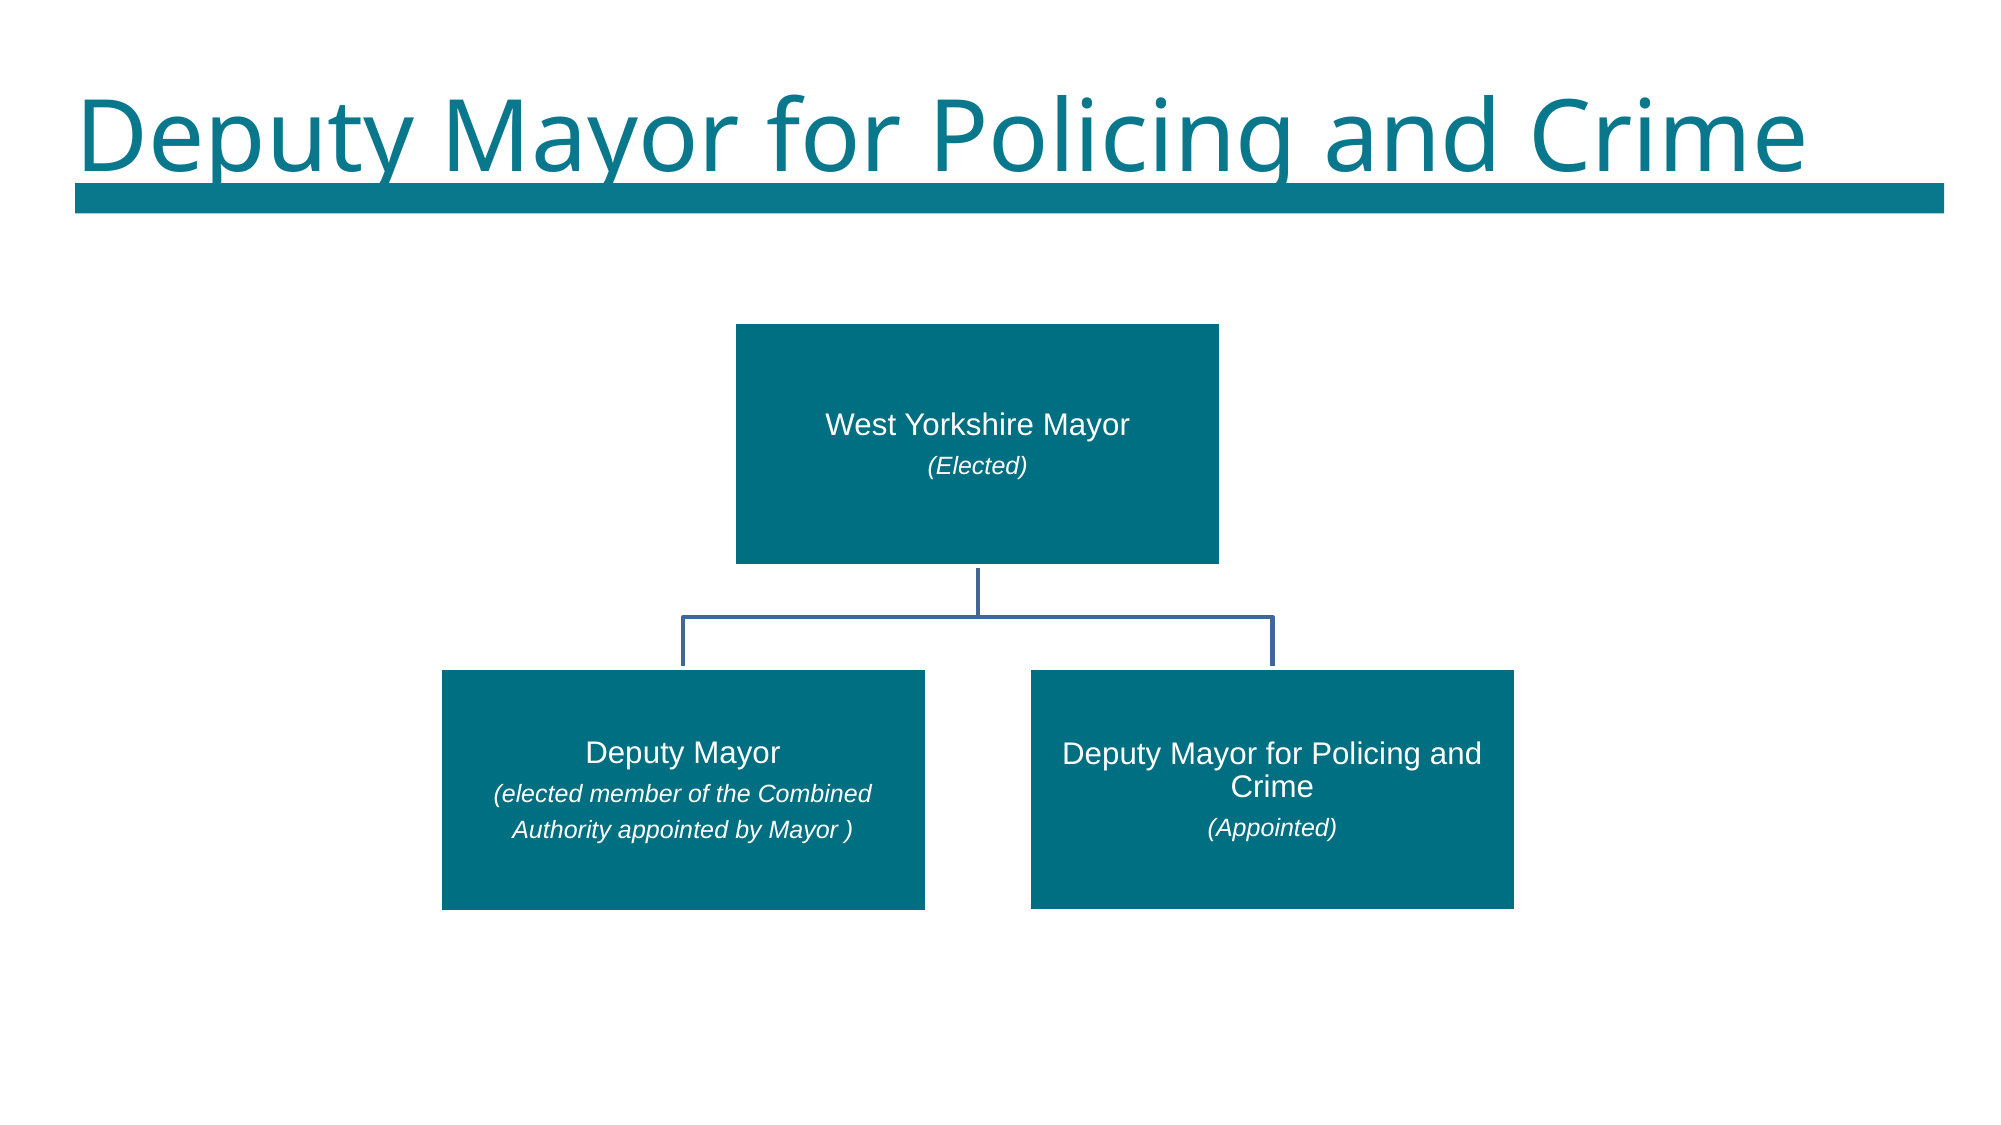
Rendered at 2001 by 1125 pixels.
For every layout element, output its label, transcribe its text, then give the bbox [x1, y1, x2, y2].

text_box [412, 321, 1544, 913]
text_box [74, 182, 1945, 214]
text_box Deputy Mayor for Policing and Crime [75, 51, 1944, 181]
